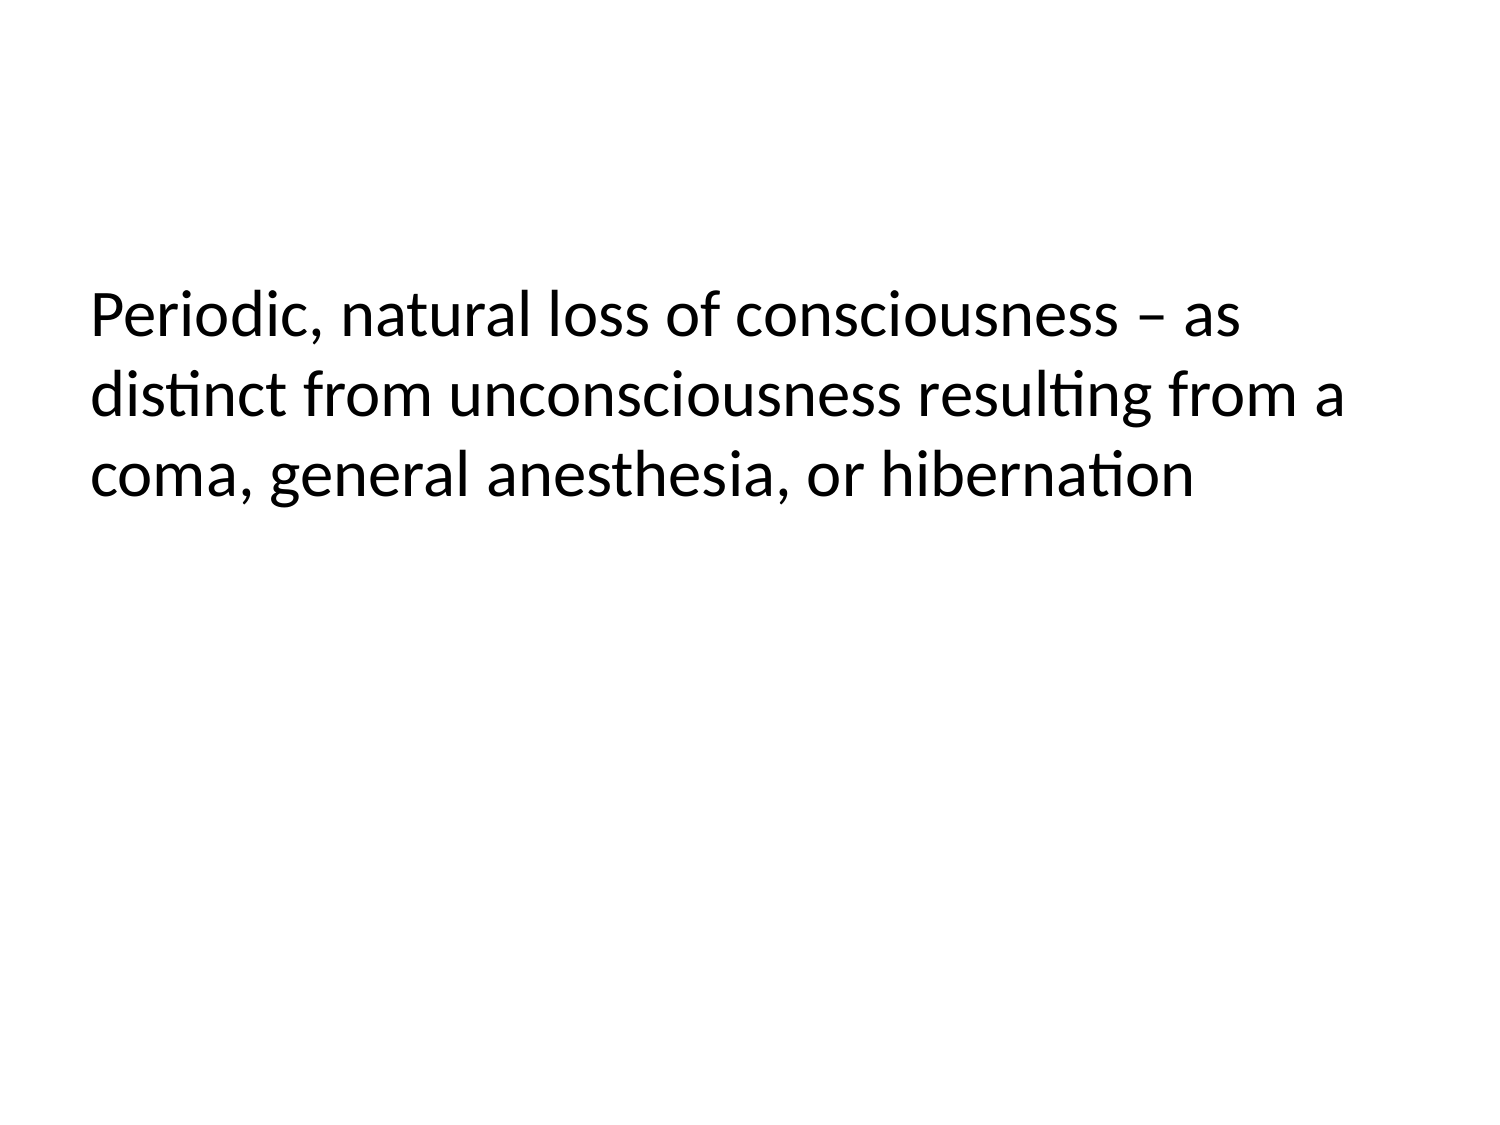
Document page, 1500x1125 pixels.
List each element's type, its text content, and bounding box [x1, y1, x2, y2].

list Periodic, natural loss of consciousness – as distinct from unconsciousness resulting from a coma, general anesthesia, or hibernation [75, 262, 1425, 1005]
